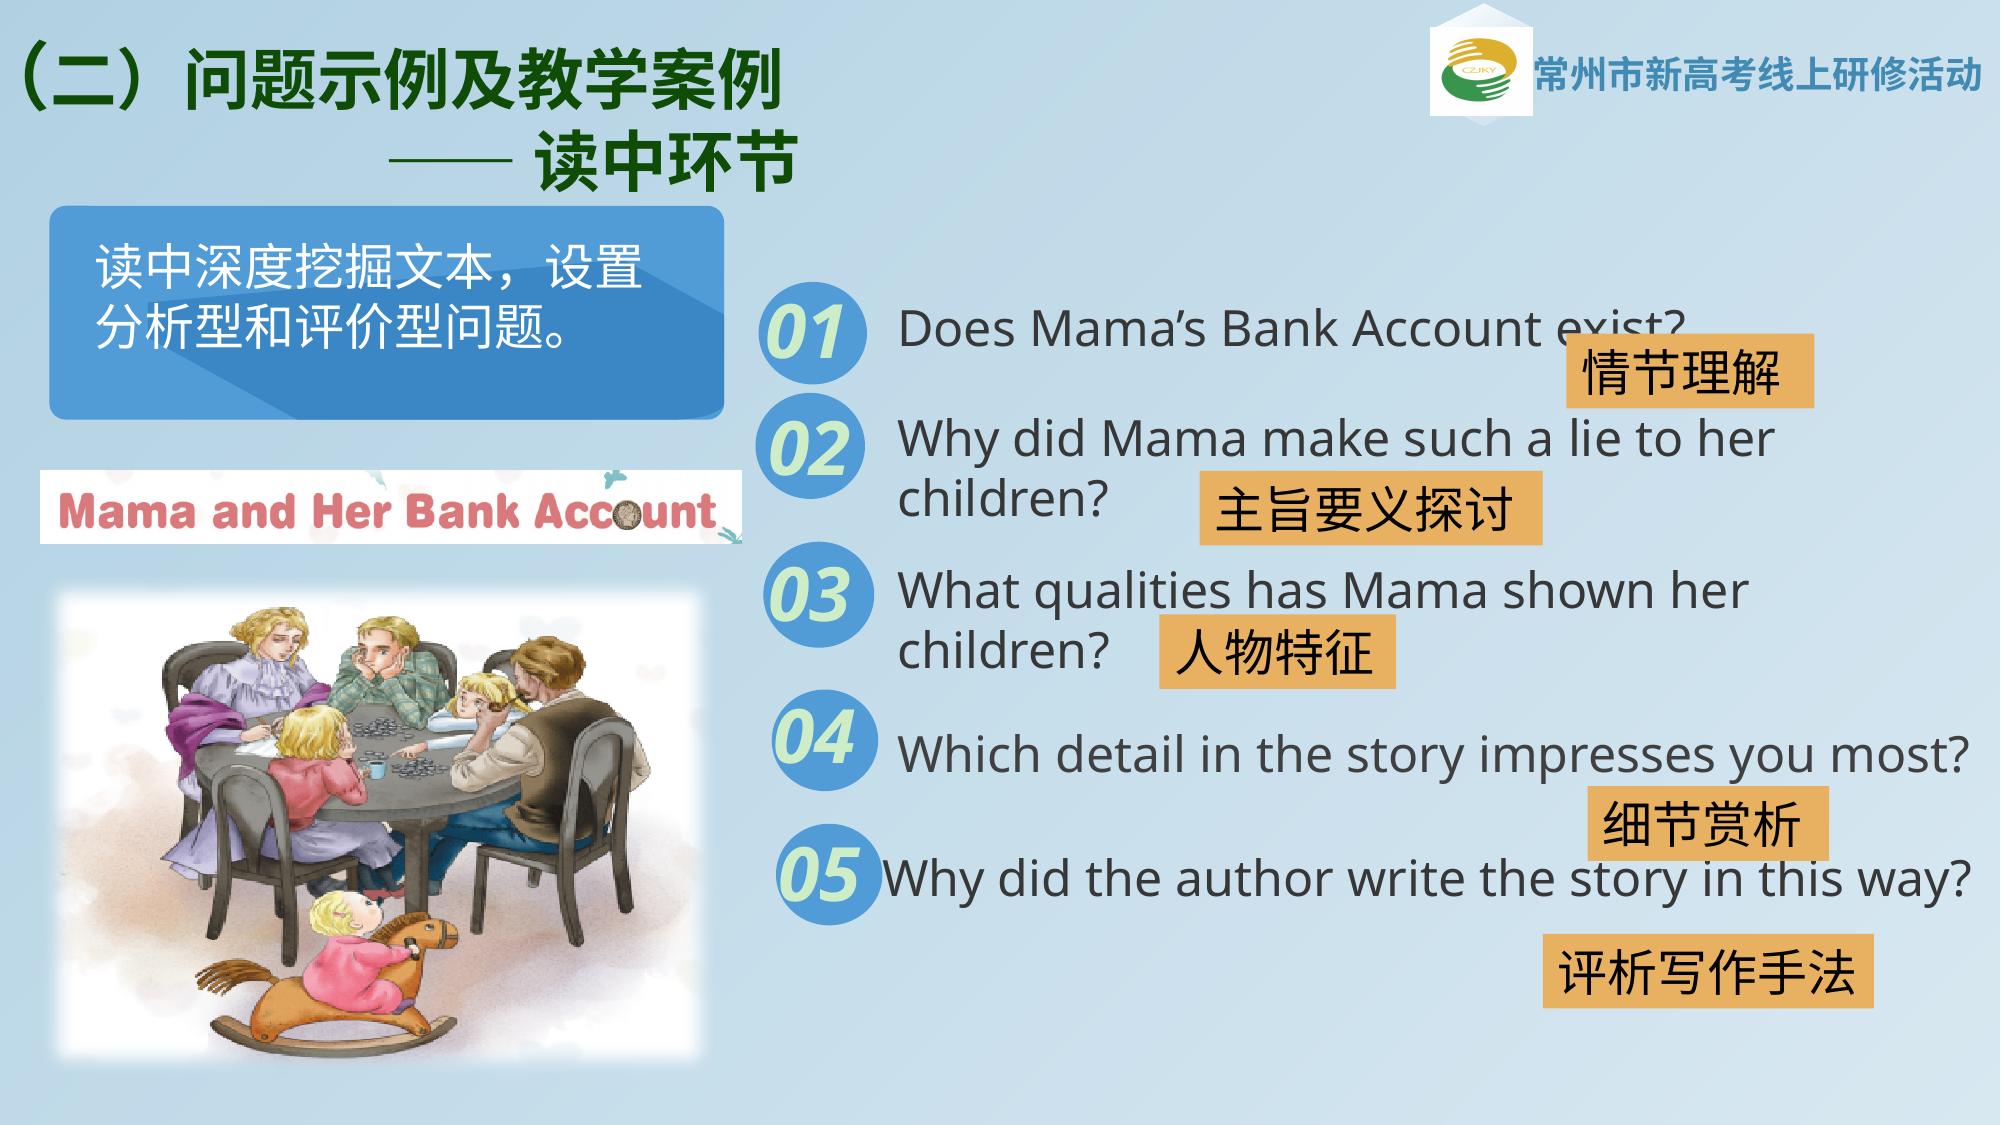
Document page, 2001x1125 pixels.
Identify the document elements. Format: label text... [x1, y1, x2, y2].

text_box [875, 723, 879, 758]
text_box Which detail in the story impresses you most? [882, 715, 2000, 791]
text_box 01 [750, 275, 903, 381]
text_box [49, 205, 725, 420]
text_box 05 [763, 819, 879, 925]
text_box 情节理解 [1566, 333, 1815, 409]
text_box 细节赏析 [1587, 786, 1830, 861]
text_box 02 [753, 393, 913, 498]
text_box Why did Mama make such a lie to her children? [882, 398, 1853, 534]
text_box Does Mama’s Bank Account exist? [882, 288, 1938, 364]
text_box Why did the author write the story in this way? [879, 839, 2000, 915]
text_box 人物特征 [1159, 614, 1397, 689]
text_box 03 [753, 538, 867, 644]
picture [40, 470, 742, 544]
text_box [867, 568, 875, 621]
text_box [801, 786, 849, 792]
text_box 评析写作手法 [1542, 933, 1874, 1009]
picture [39, 573, 718, 1078]
text_box [798, 644, 840, 648]
text_box 主旨要义探讨 [1199, 470, 1543, 546]
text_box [1430, 3, 2000, 127]
text_box （二）问题示例及教学案例 ——读中环节 [0, 21, 816, 207]
text_box 04 [758, 680, 875, 786]
text_box What qualities has Mama shown her children? [882, 551, 1910, 687]
text_box [793, 381, 833, 385]
